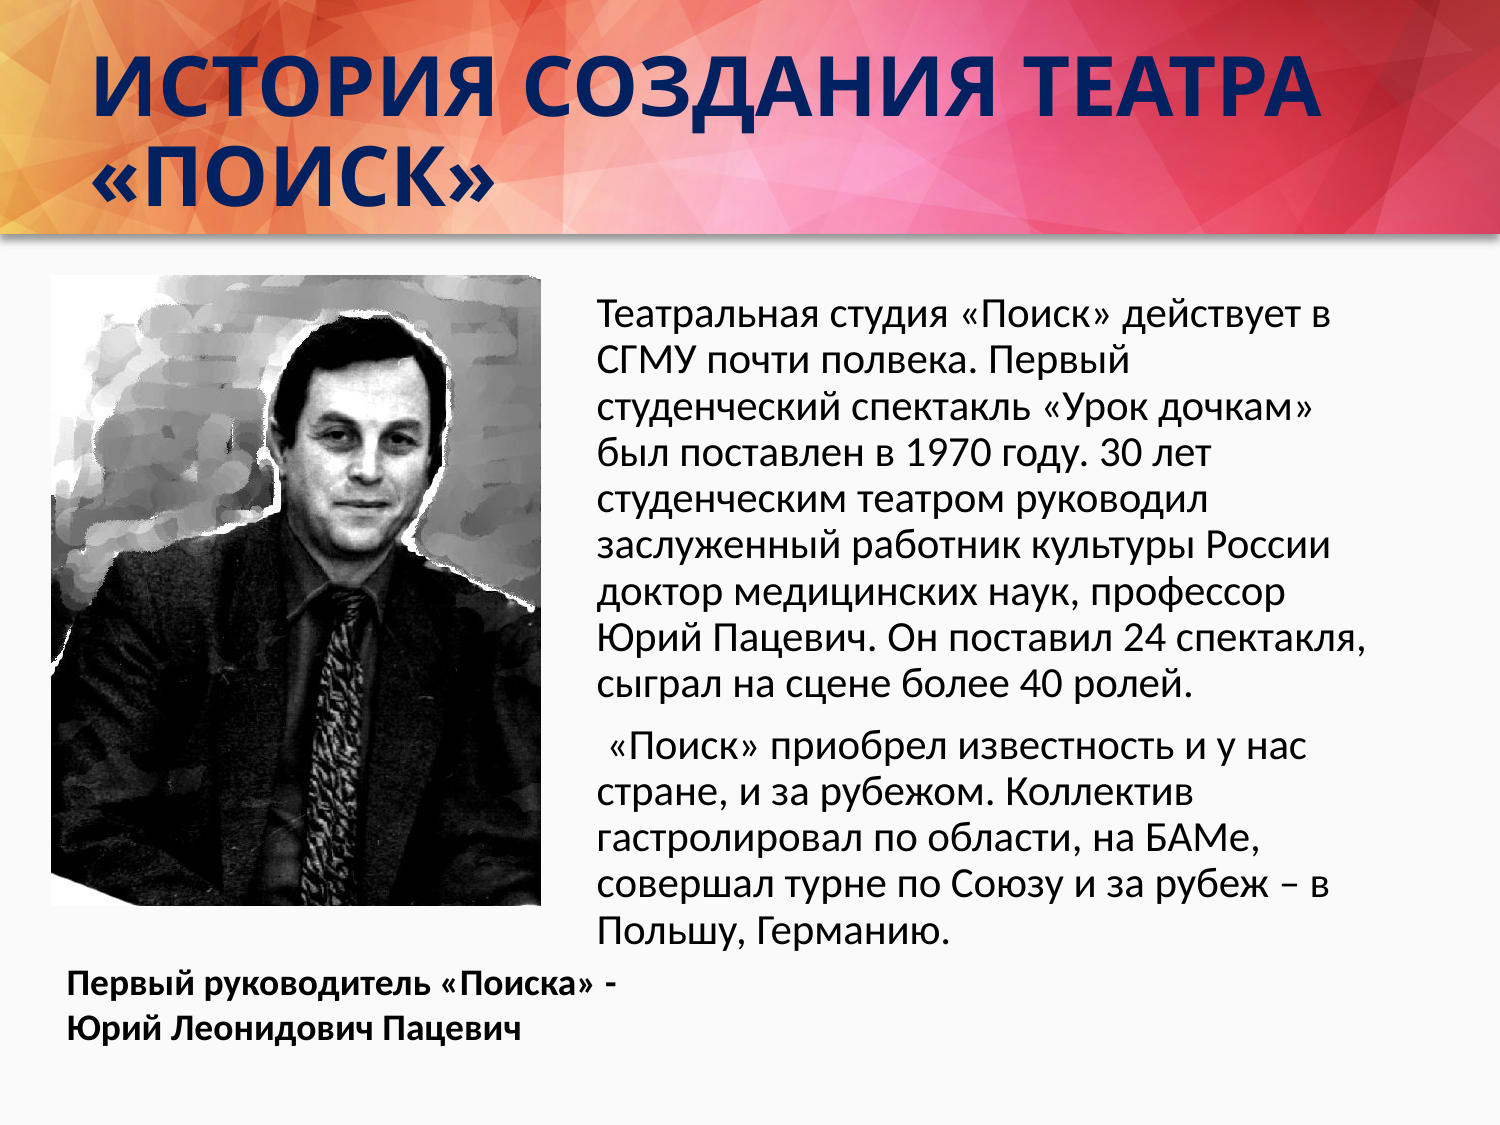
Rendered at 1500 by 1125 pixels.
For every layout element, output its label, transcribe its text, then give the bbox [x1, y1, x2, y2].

picture [51, 275, 541, 907]
picture [0, 0, 1500, 234]
title История создания театра «Поиск» [74, 25, 1456, 243]
list Театральная студия «Поиск» действует в СГМУ почти полвека. Первый студенческий спектакль «Урок дочкам» был поставлен в 1970 году. 30 лет студенческим театром руководил заслуженный работник культуры России доктор медицинских наук, профессор Юрий Пацевич. Он поставил 24 спектакля, сыграл на сцене более 40 ролей. «Поиск» приобрел известность и у нас стране, и за рубежом. Коллектив гастролировал по области, на БАМе, совершал турне по Союзу и за рубеж – в Польшу, Германию. [581, 283, 1389, 998]
text_box Первый руководитель «Поиска» - Юрий Леонидович Пацевич [51, 950, 633, 1056]
